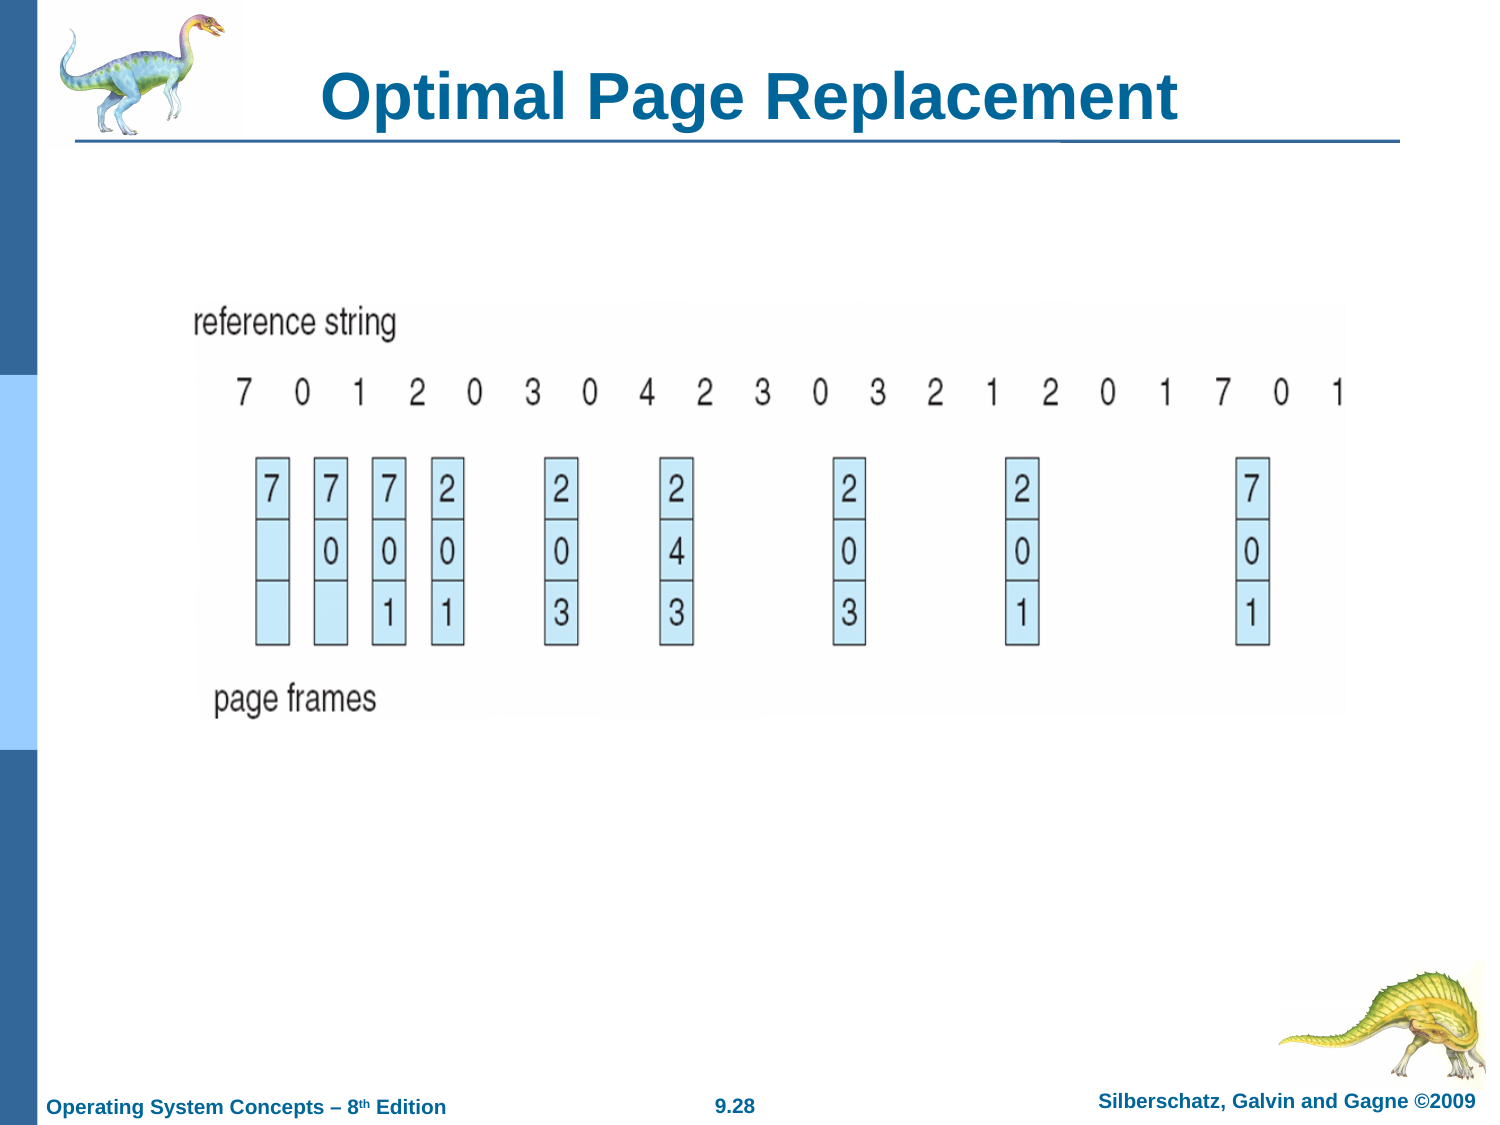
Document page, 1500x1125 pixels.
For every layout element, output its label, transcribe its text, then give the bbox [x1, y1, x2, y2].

picture [191, 298, 1346, 721]
picture [46, 0, 243, 149]
picture [1275, 959, 1486, 1090]
title Optimal Page Replacement [74, 45, 1426, 141]
